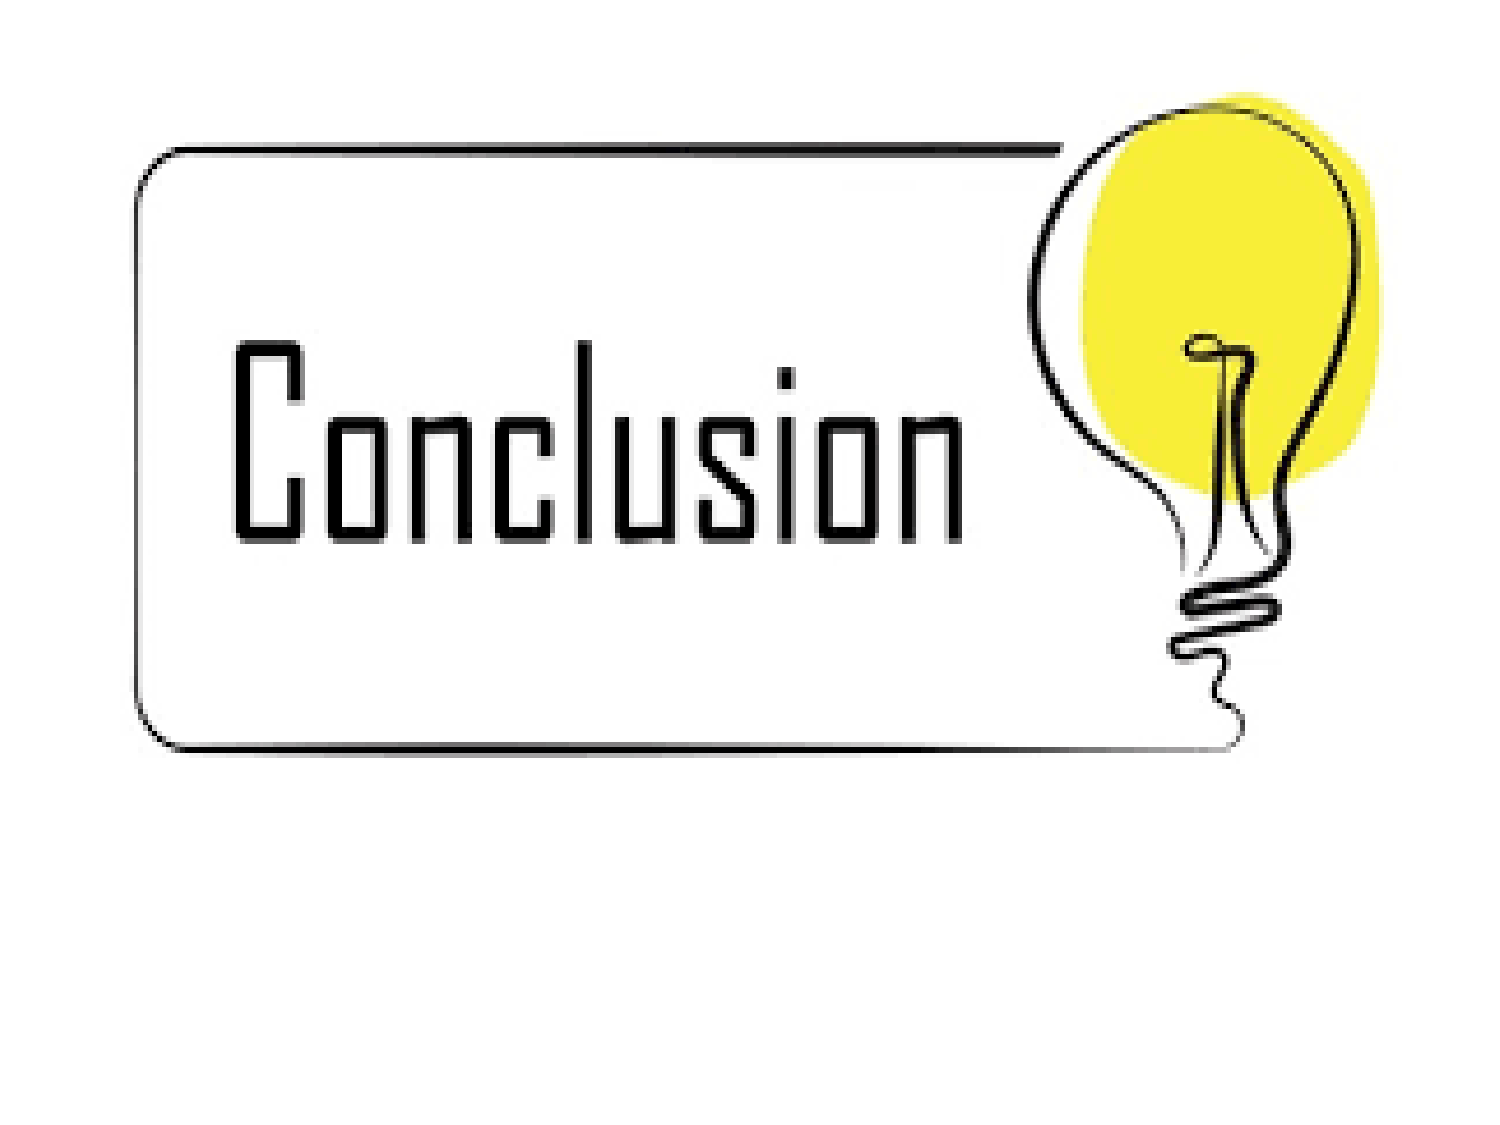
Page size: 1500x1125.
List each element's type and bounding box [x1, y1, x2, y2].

picture [0, 0, 1500, 858]
